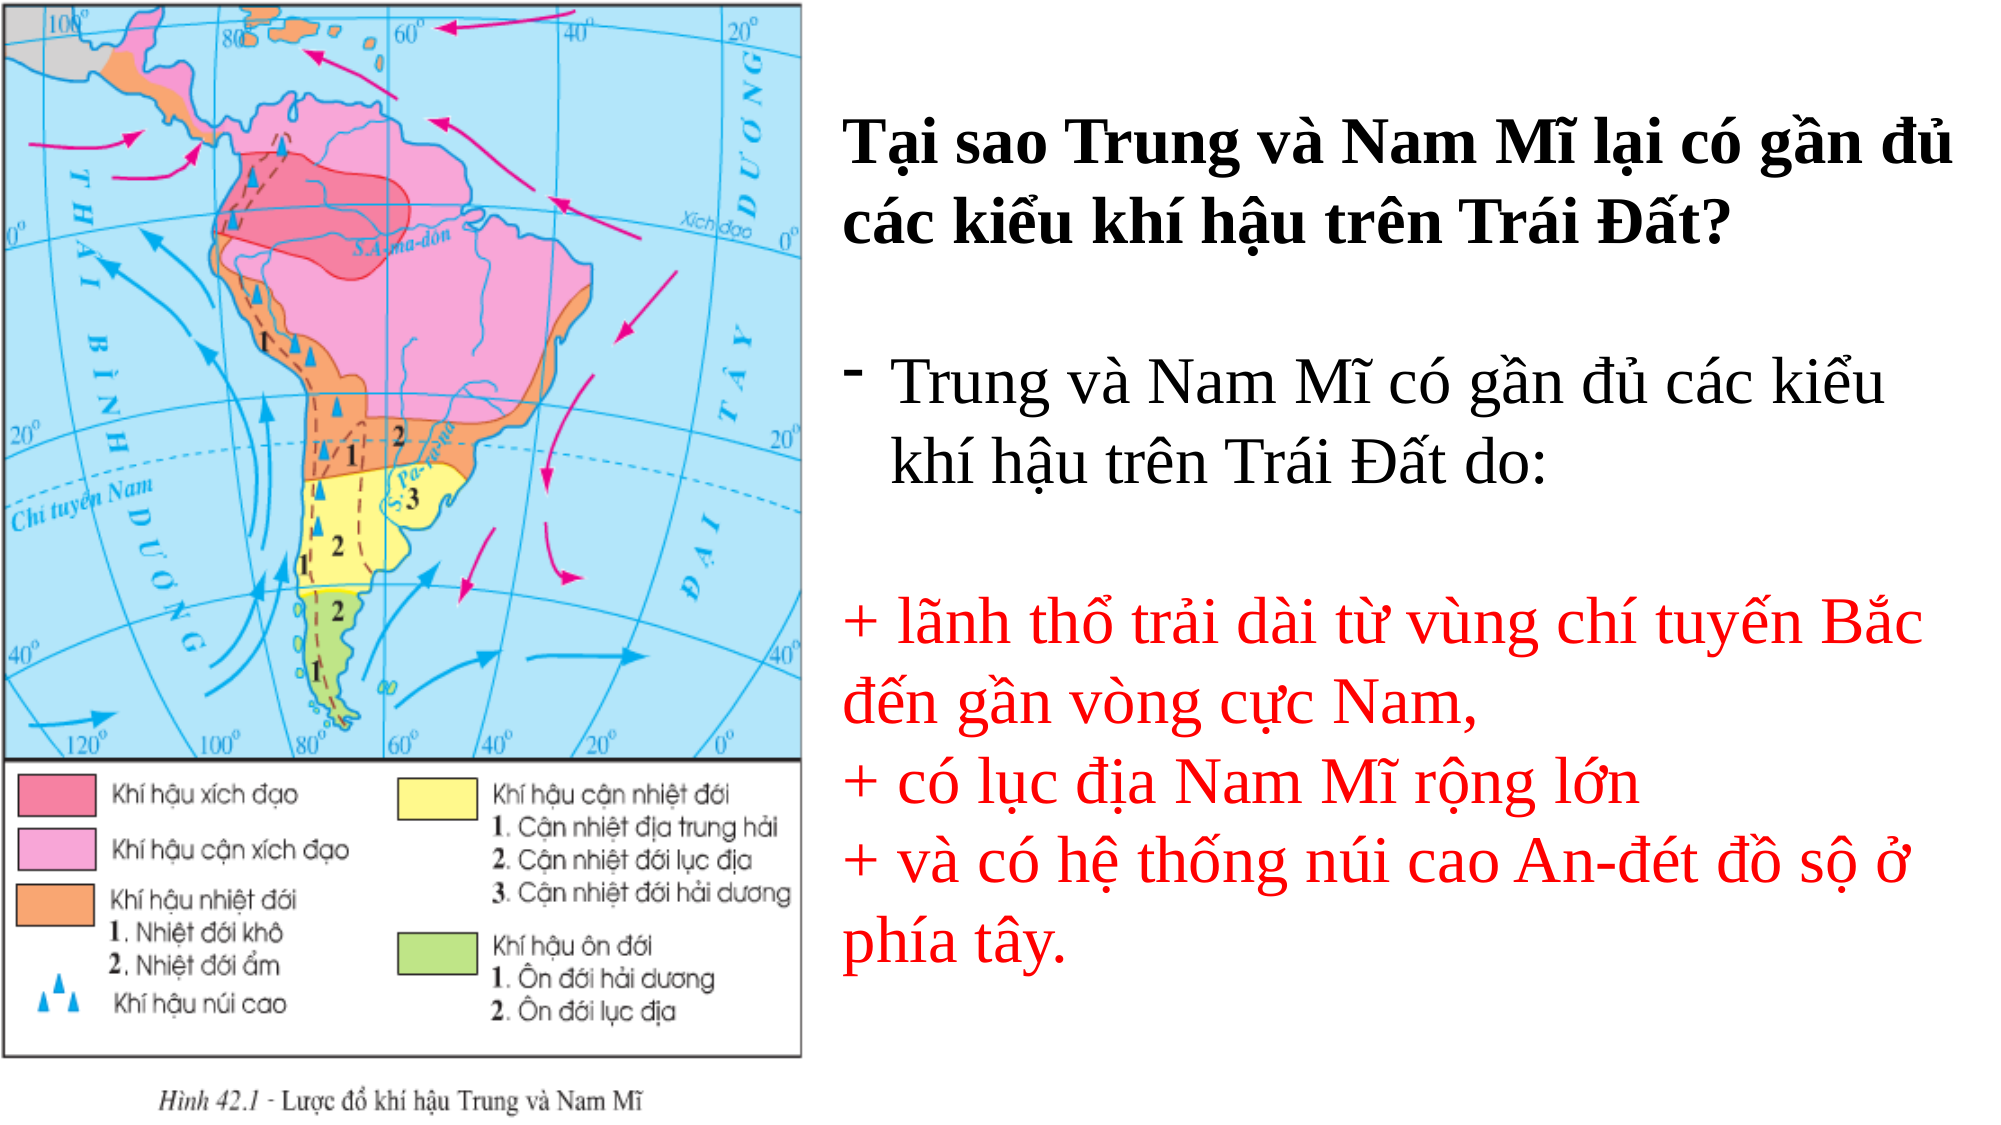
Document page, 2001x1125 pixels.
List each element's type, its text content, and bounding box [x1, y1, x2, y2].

picture [0, 0, 806, 1125]
text_box Tại sao Trung và Nam Mĩ lại có gần đủ các kiểu khí hậu trên Trái Đất? Trung và Nam Mĩ có gần đủ các kiểu khí hậu trên Trái Đất do: + lãnh thổ trải dài từ vùng chí tuyến Bắc đến gần vòng cực Nam, + có lục địa Nam Mĩ rộng lớn + và có hệ thống núi cao An-đét đồ sộ ở phía tây. [806, 89, 1977, 984]
